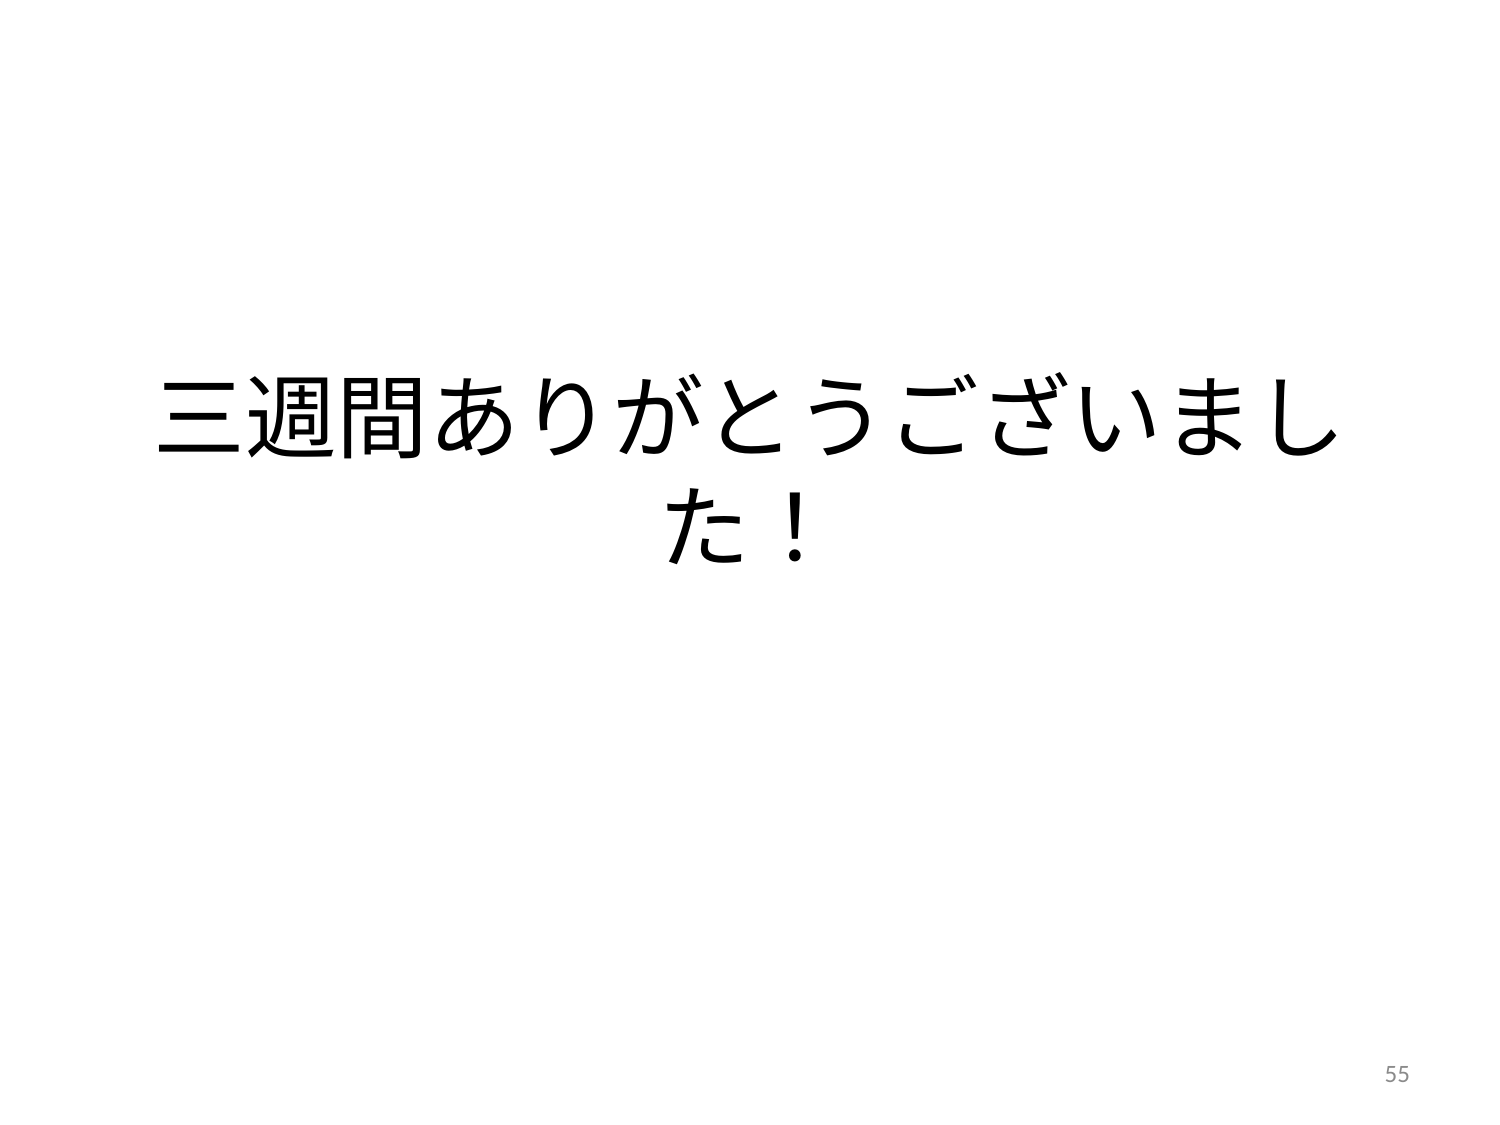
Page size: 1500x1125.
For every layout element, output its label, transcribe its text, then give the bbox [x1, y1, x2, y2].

title 三週間ありがとうございました！ [112, 349, 1388, 591]
slide_number 55 [1074, 1042, 1425, 1103]
